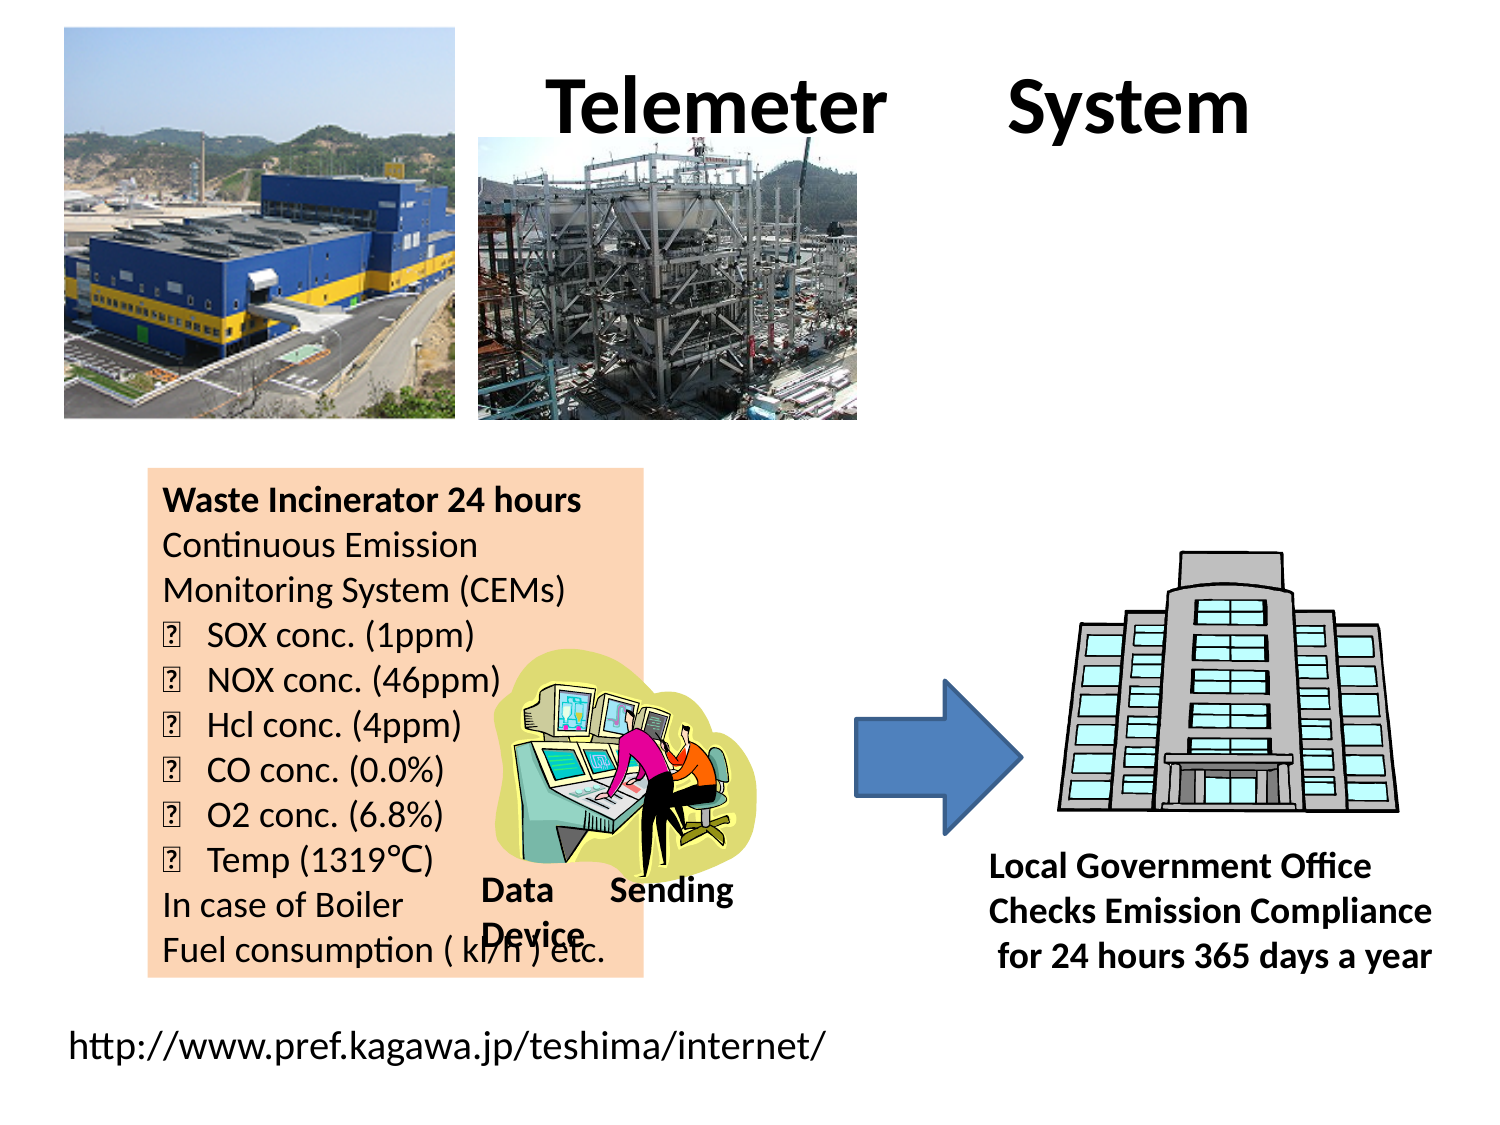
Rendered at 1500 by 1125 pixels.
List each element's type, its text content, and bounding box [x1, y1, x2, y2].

text_box Local Government Office Checks Emission Compliance for 24 hours 365 days a year [974, 834, 1471, 984]
text_box [854, 678, 1024, 837]
text_box Waste Incinerator 24 hours Continuous Emission Monitoring System (CEMs) 􀂾 SOX conc. (1ppm) 􀂾 NOX conc. (46ppm) 􀂾 Hcl conc. (4ppm) 􀂾 CO conc. (0.0%) 􀂾 O2 conc. (6.8%) 􀂾 Temp (1319℃) In case of Boiler Fuel consumption ( kl/h ) etc. [147, 467, 644, 978]
list http://www.pref.kagawa.jp/teshima/internet/ [53, 1011, 1404, 1076]
title Telemeter System [525, 42, 1272, 159]
picture [489, 644, 761, 888]
picture [64, 17, 455, 430]
picture [1056, 550, 1400, 814]
picture [478, 136, 857, 420]
text_box Data Sending Device [466, 857, 869, 963]
